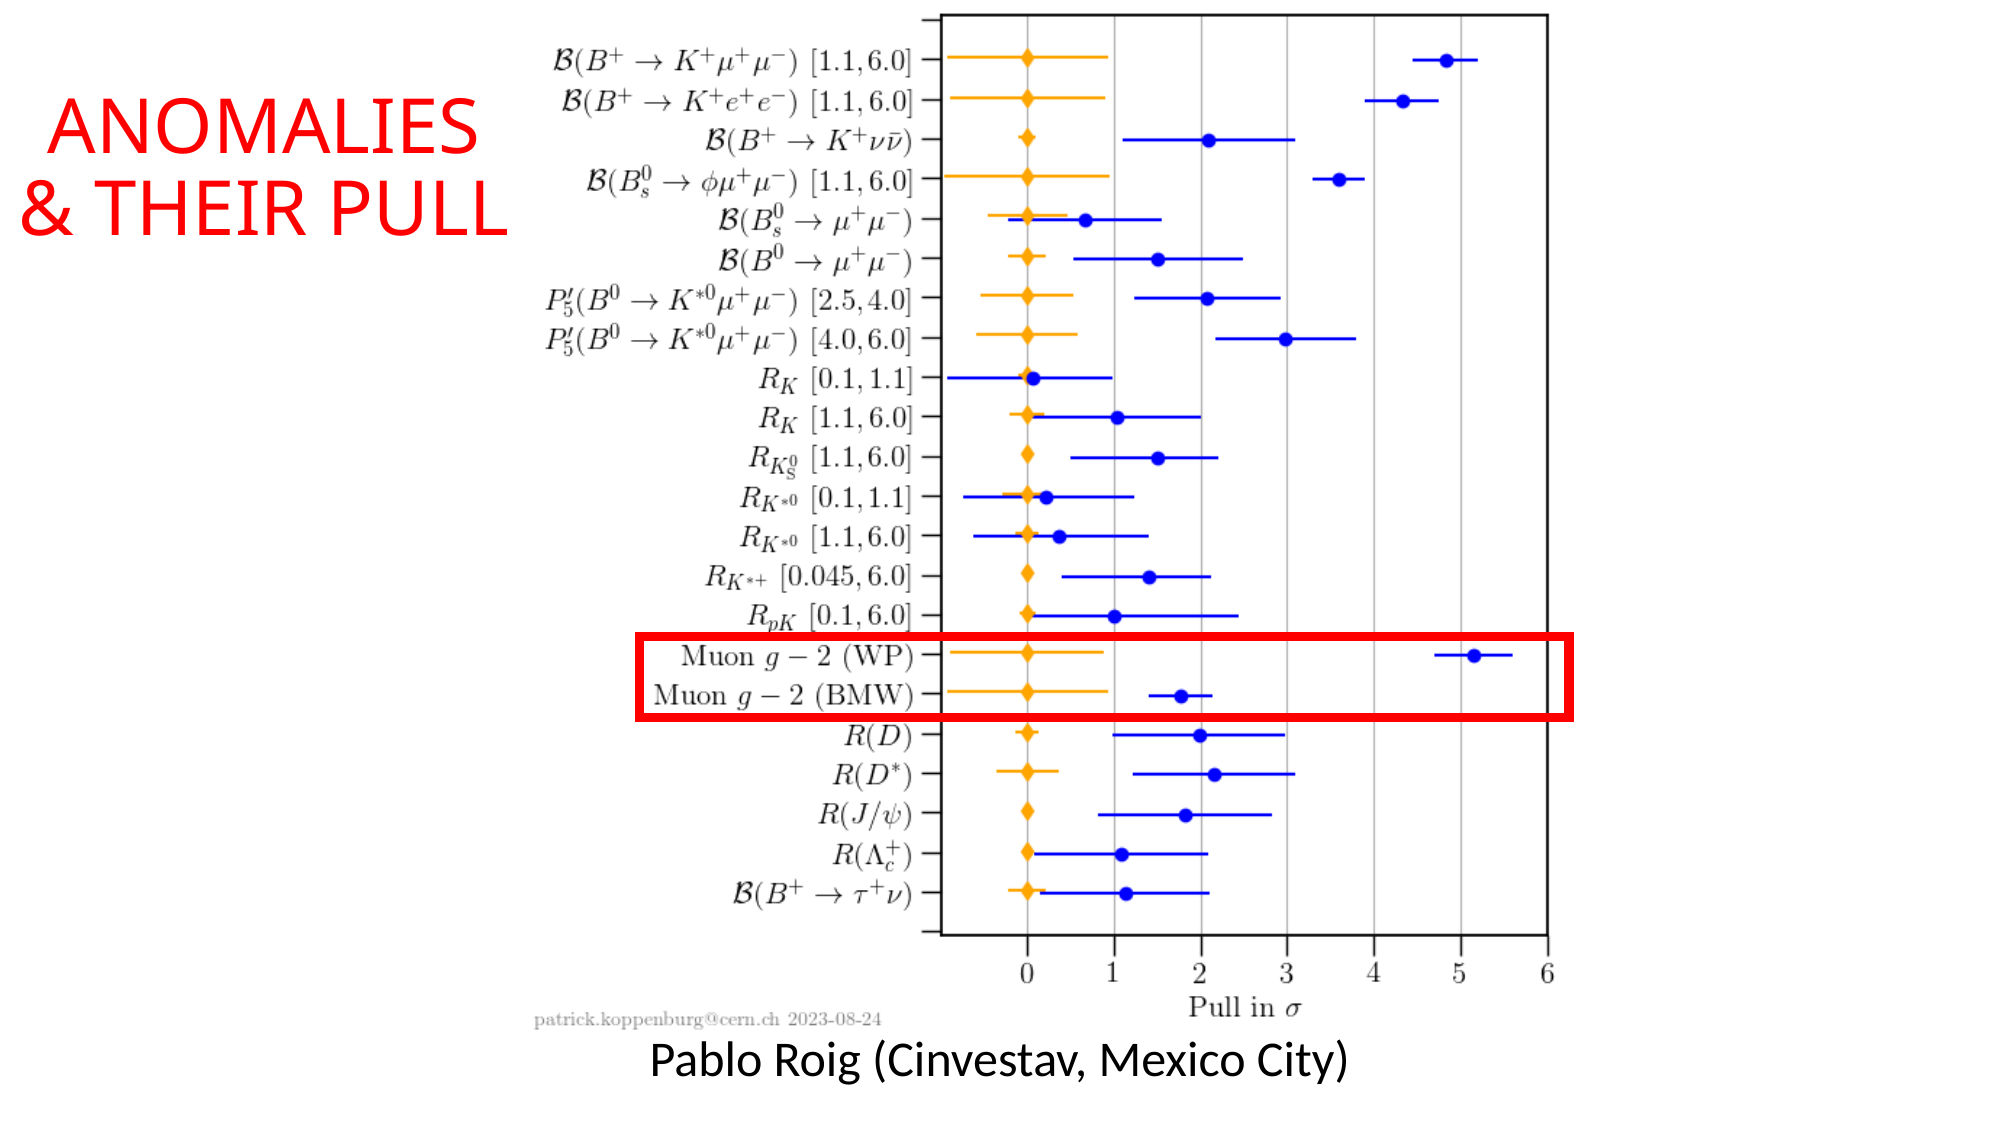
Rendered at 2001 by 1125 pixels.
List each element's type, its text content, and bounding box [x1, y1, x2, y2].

title ANOMALIES & THEIR PULL [3, 59, 524, 280]
text_box Pablo Roig (Cinvestav, Mexico City) [249, 1025, 1750, 1106]
picture [524, 0, 1568, 1040]
